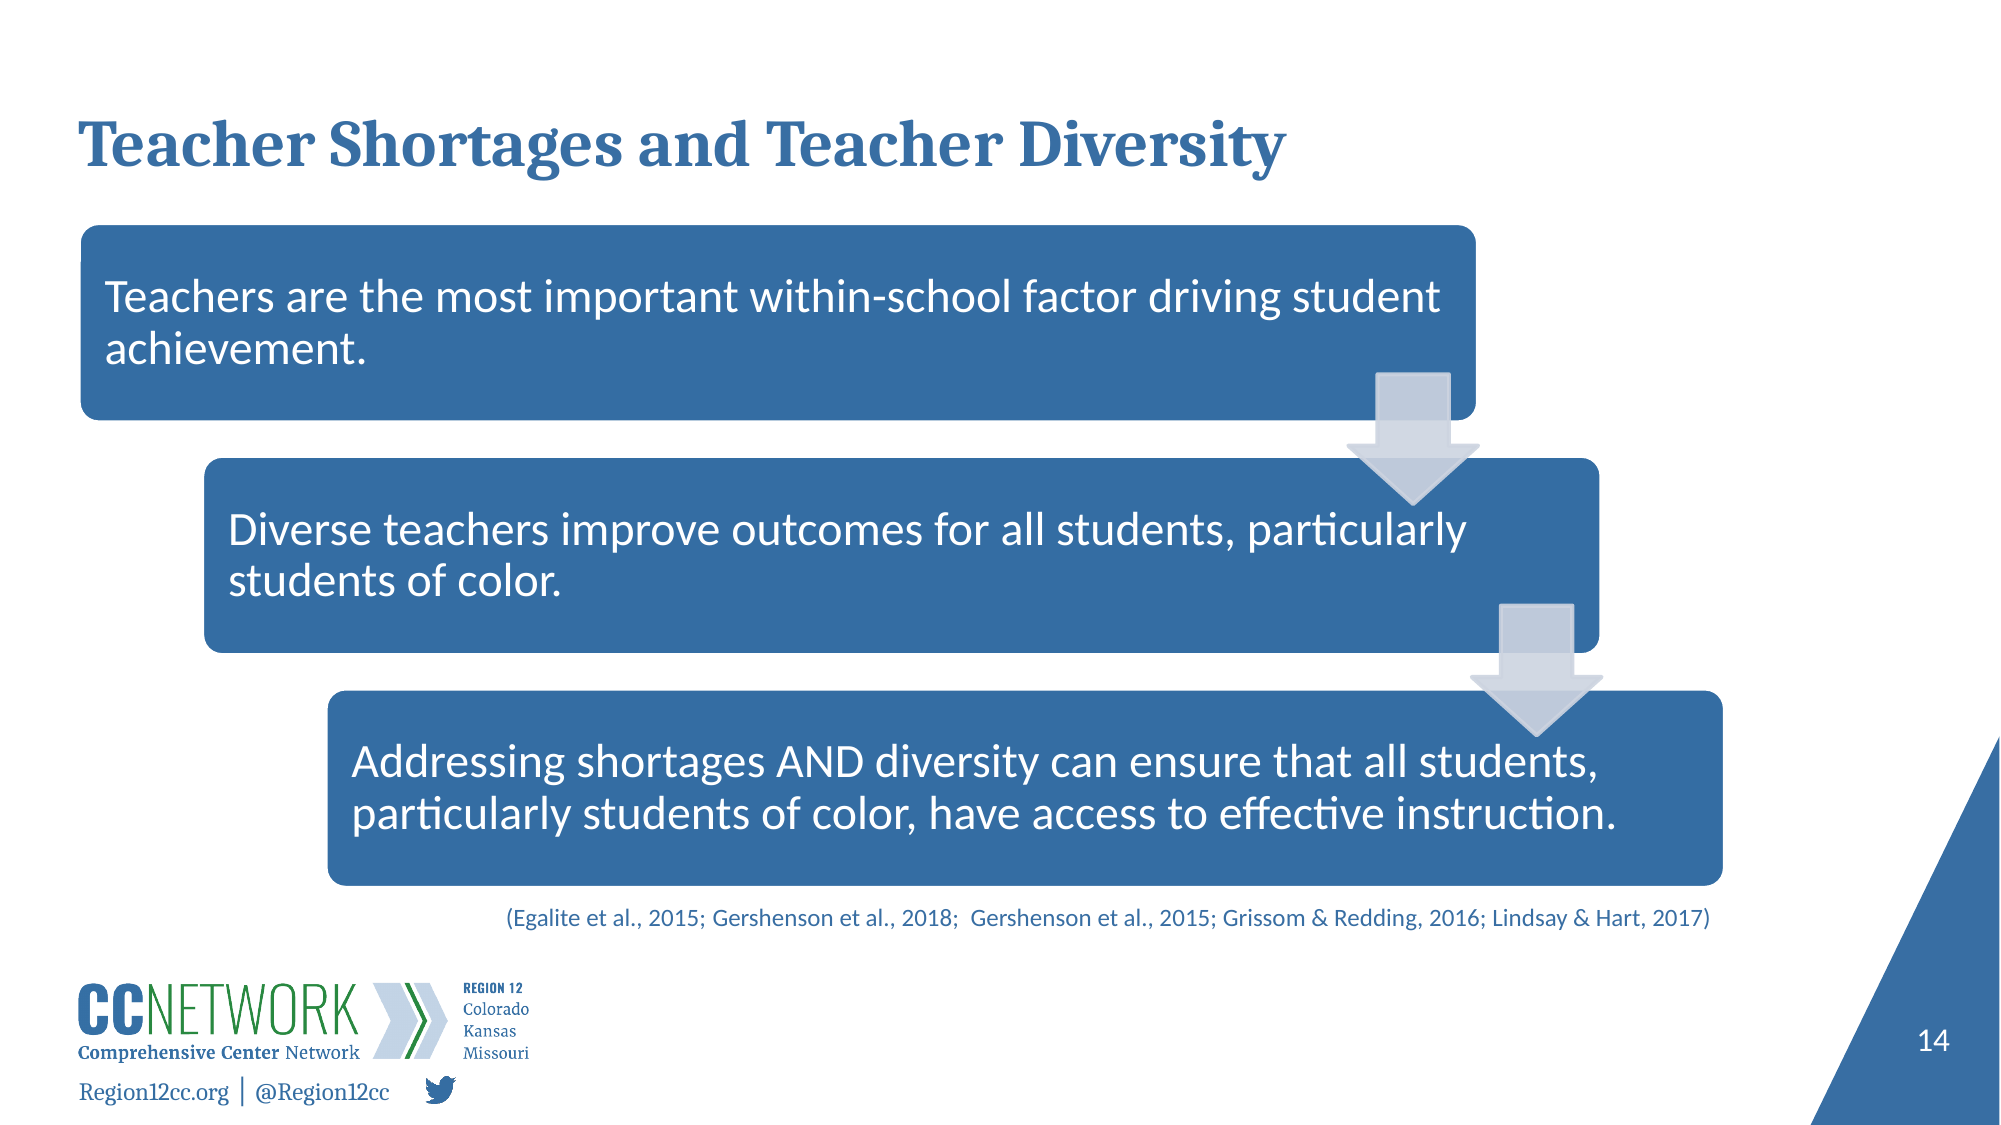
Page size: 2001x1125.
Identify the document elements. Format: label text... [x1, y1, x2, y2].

picture [424, 1076, 456, 1104]
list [78, 222, 1726, 889]
text_box (Egalite et al., 2015; Gershenson et al., 2018; Gershenson et al., 2015; Grissom & Redding, 2016; Lindsay & Hart, 2017) [462, 894, 1734, 940]
title Teacher Shortages and Teacher Diversity [78, 98, 1725, 180]
slide_number 14 [1801, 1012, 1950, 1058]
picture [78, 982, 529, 1063]
